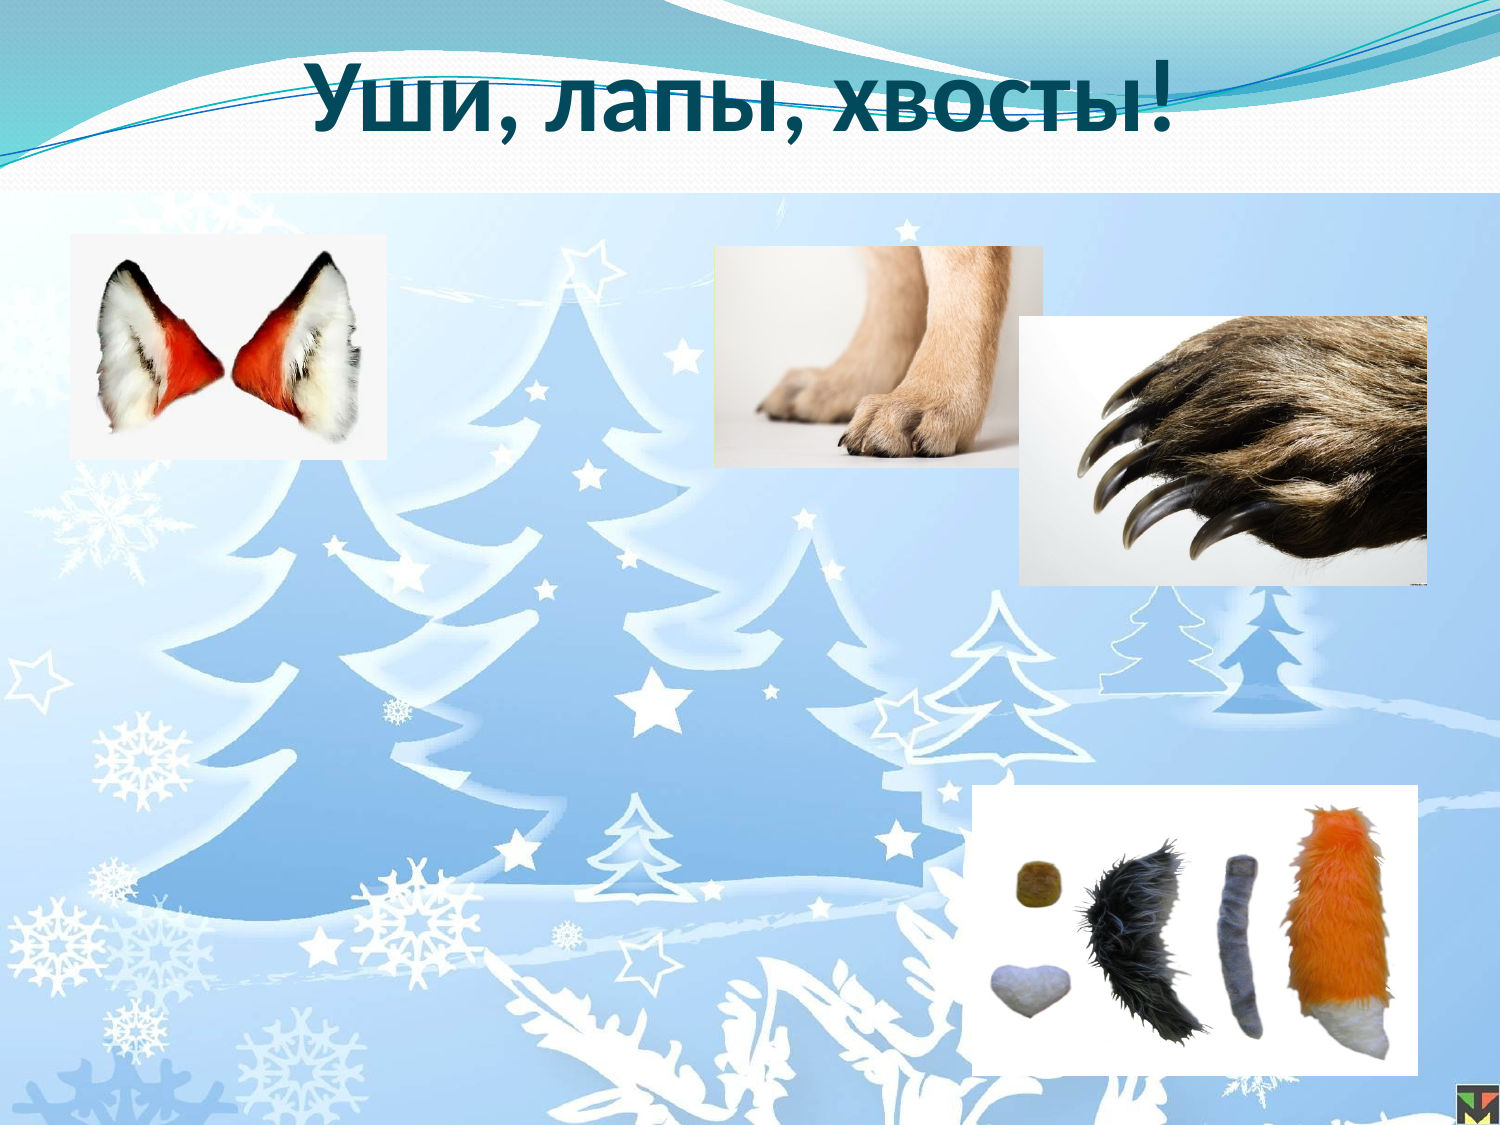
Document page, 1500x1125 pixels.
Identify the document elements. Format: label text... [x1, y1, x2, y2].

picture [70, 234, 387, 460]
title Уши, лапы, хвосты! [304, 0, 1219, 153]
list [0, 193, 1500, 1125]
picture [714, 245, 1427, 587]
picture [972, 784, 1419, 1077]
